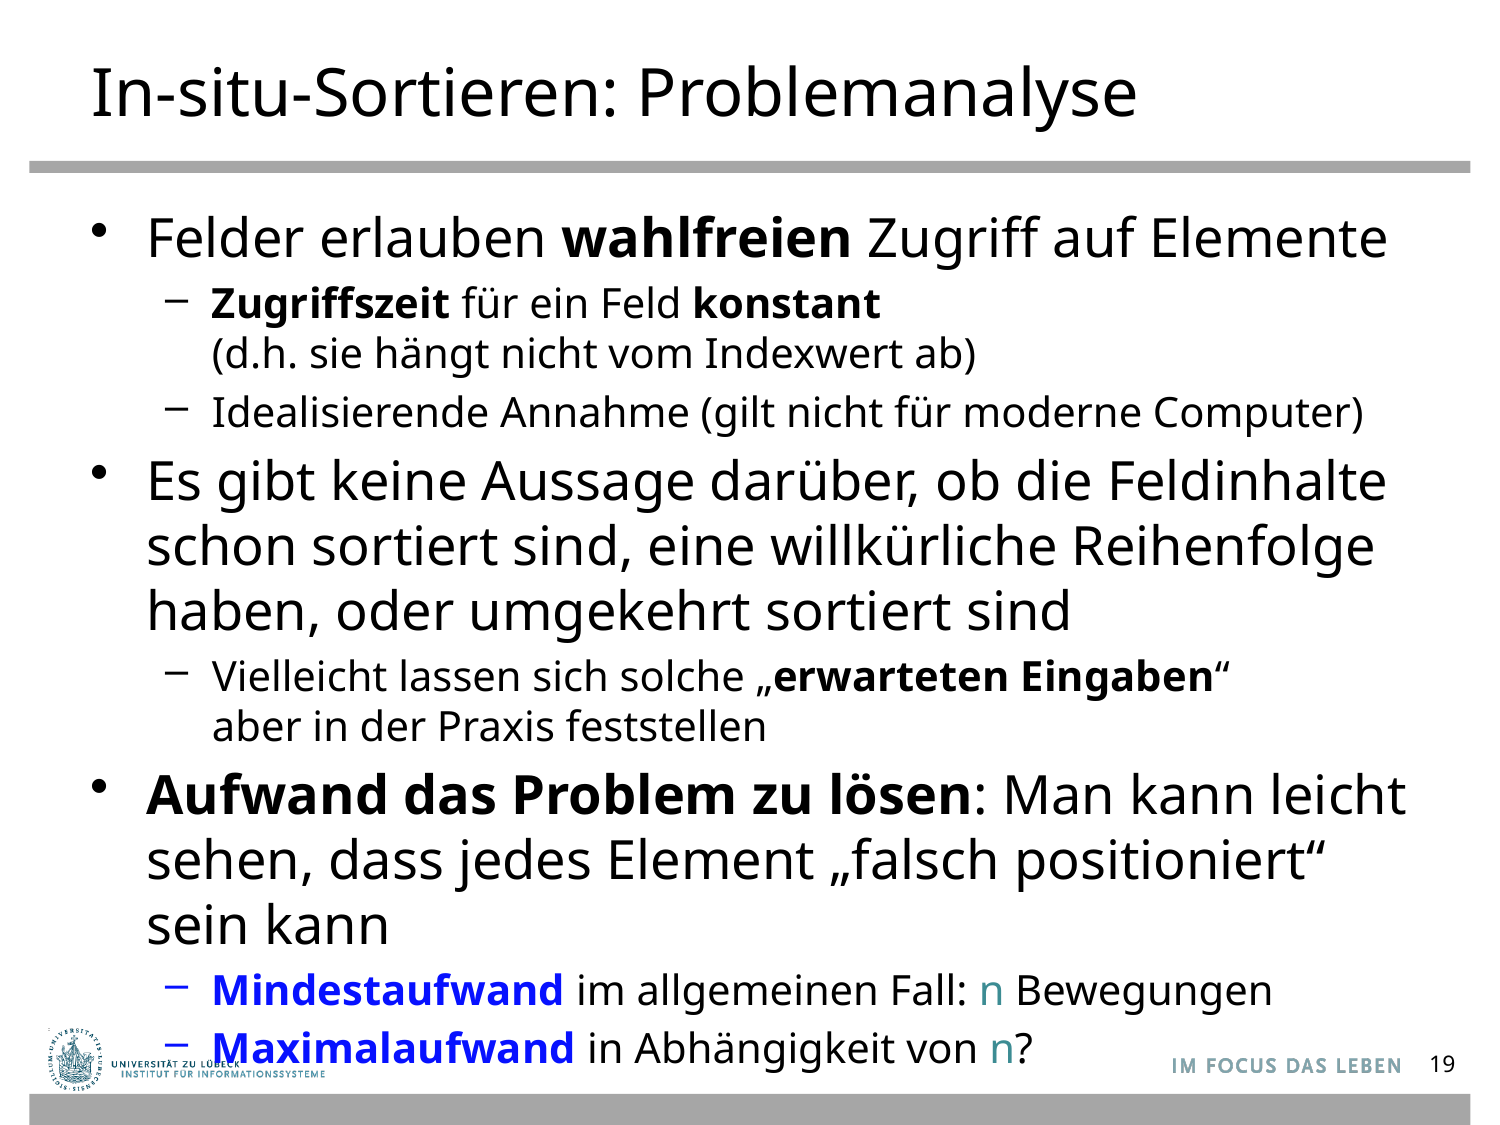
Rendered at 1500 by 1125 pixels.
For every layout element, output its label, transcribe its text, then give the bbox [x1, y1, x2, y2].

slide_number 19 [1305, 1050, 1471, 1083]
list Felder erlauben wahlfreien Zugriff auf Elemente Zugriffszeit für ein Feld konstant (d.h. sie hängt nicht vom Indexwert ab) Idealisierende Annahme (gilt nicht für moderne Computer) Es gibt keine Aussage darüber, ob die Feldinhalte schon sortiert sind, eine willkürliche Reihenfolge haben, oder umgekehrt sortiert sind Vielleicht lassen sich solche „erwarteten Eingaben“ aber in der Praxis feststellen Aufwand das Problem zu lösen: Man kann leicht sehen, dass jedes Element „falsch positioniert“ sein kann Mindestaufwand im allgemeinen Fall: n Bewegungen Maximalaufwand in Abhängigkeit von n? [75, 196, 1459, 1047]
picture [1173, 1058, 1305, 1073]
title In-situ-Sortieren: Problemanalyse [76, 42, 1427, 126]
